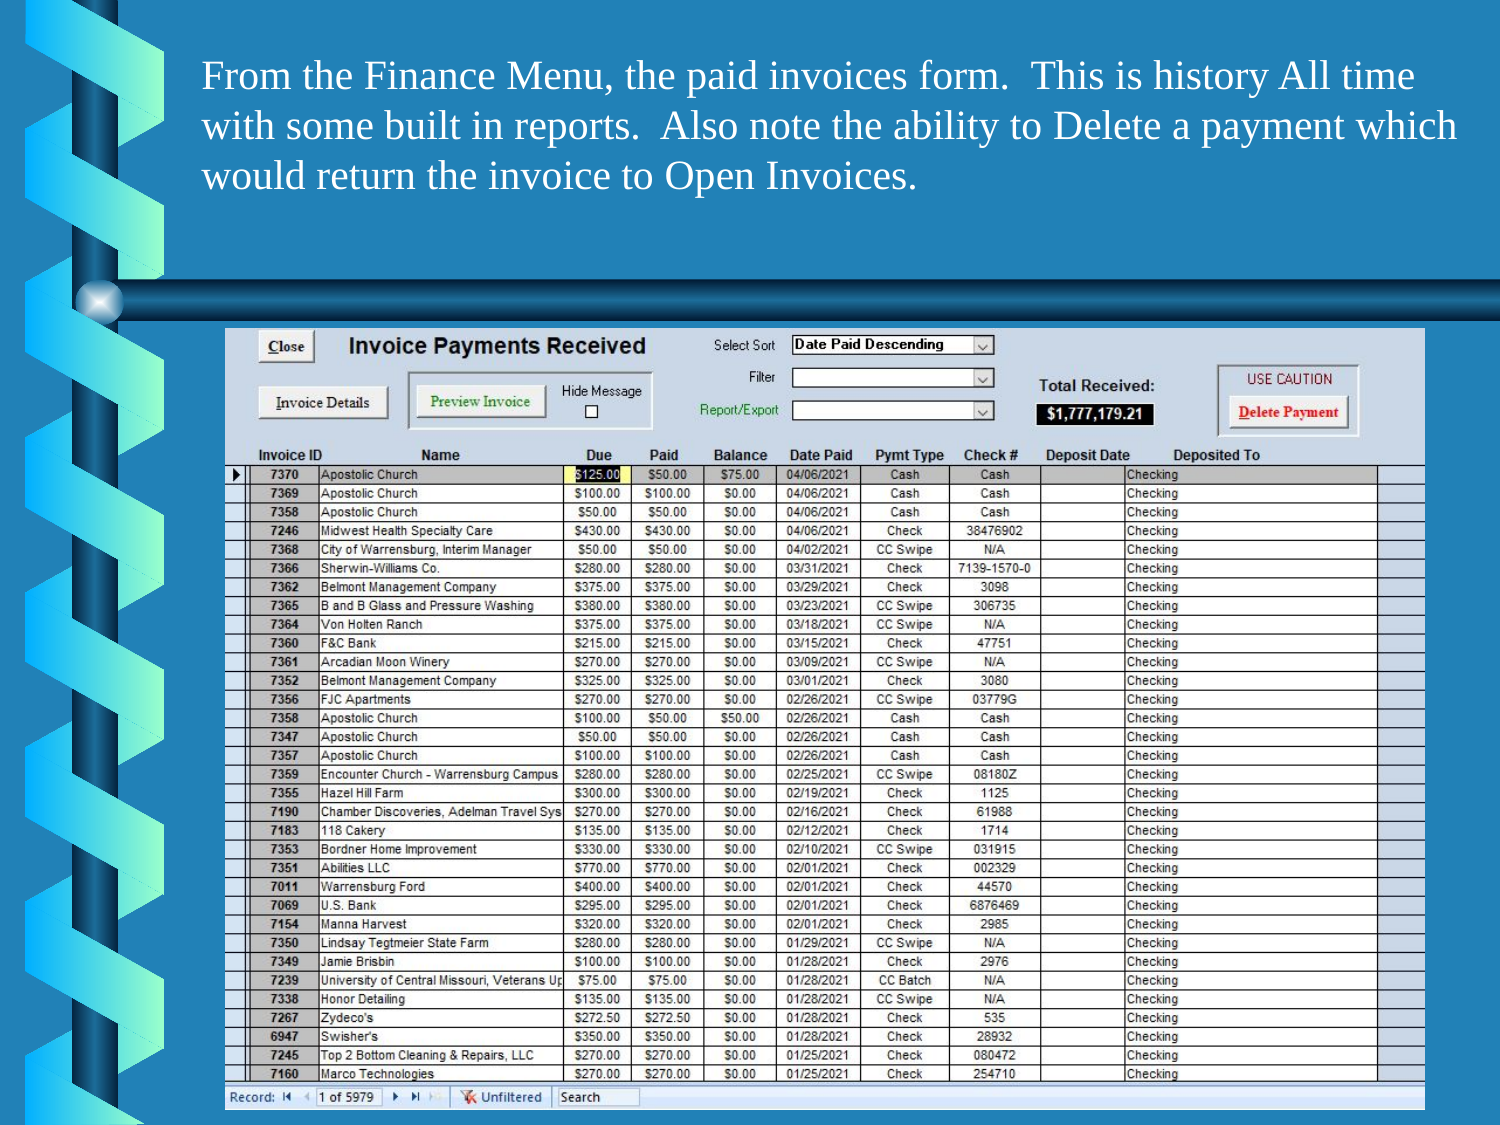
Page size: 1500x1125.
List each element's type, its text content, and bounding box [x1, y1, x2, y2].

text_box From the Finance Menu, the paid invoices form. This is history All time with some built in reports. Also note the ability to Delete a payment which would return the invoice to Open Invoices. [186, 40, 1500, 205]
picture [224, 328, 1426, 1110]
